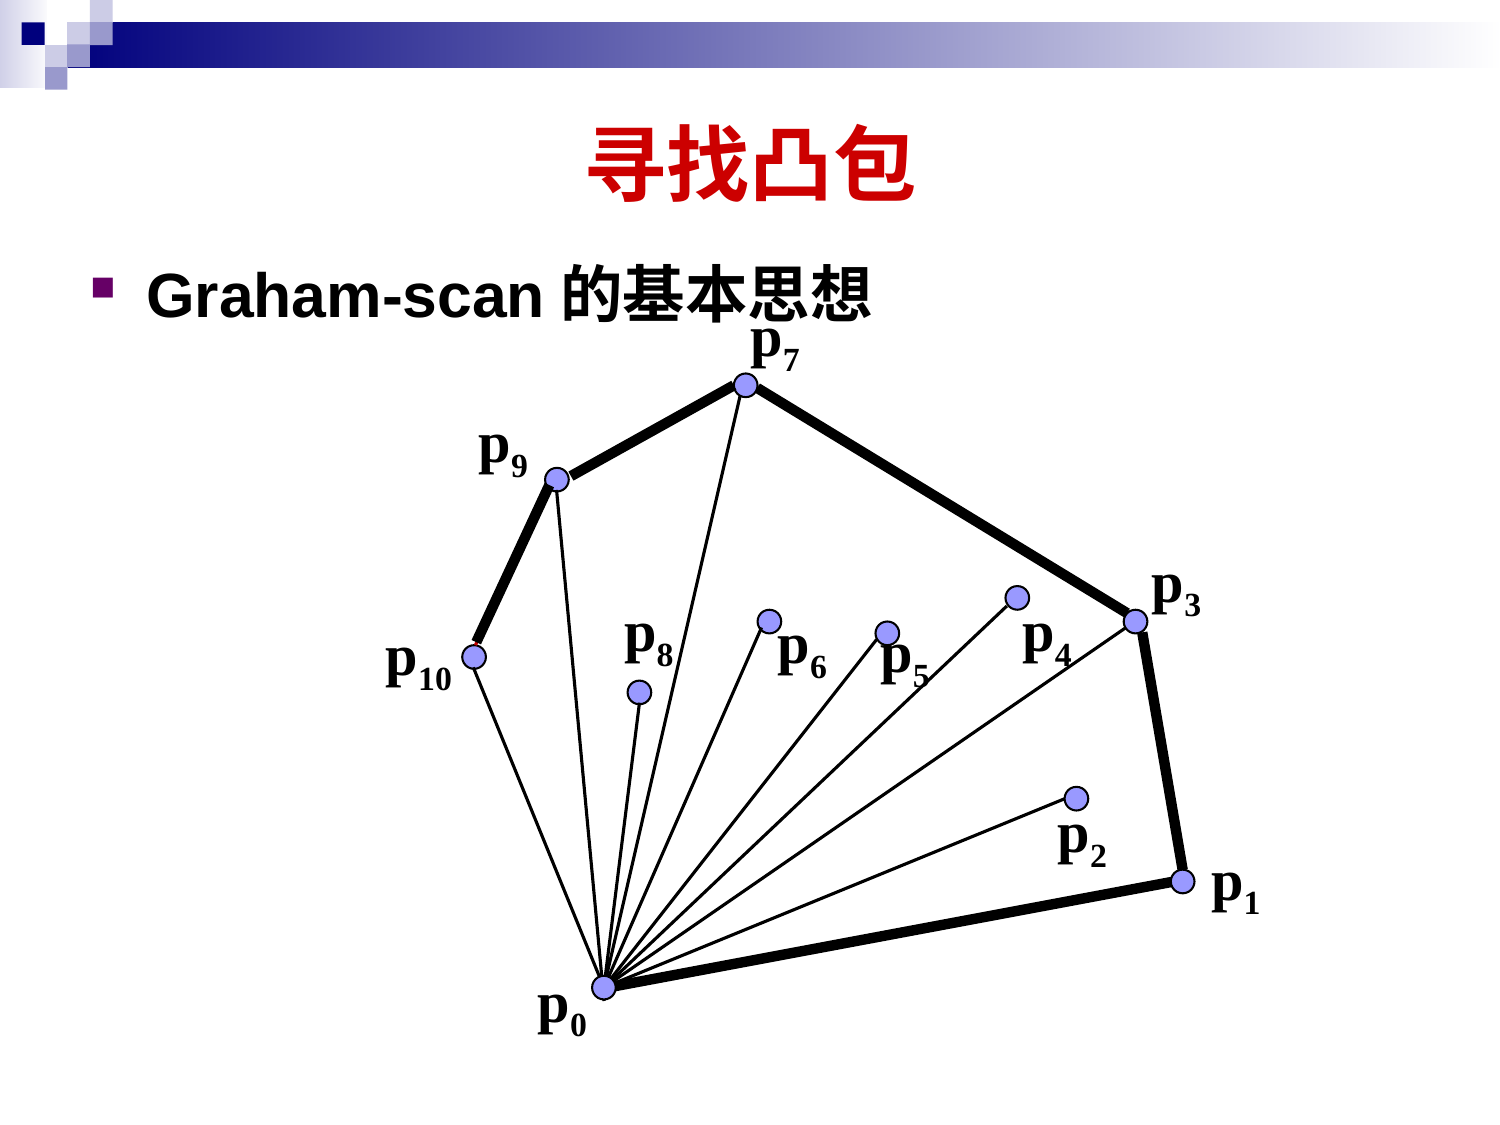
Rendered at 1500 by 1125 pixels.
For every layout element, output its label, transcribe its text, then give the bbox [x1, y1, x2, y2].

text_box p5 [865, 623, 945, 702]
text_box [592, 975, 616, 1000]
text_box p10 [370, 609, 468, 705]
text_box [570, 385, 734, 477]
text_box p2 [1042, 786, 1123, 882]
text_box [1170, 870, 1195, 894]
text_box p6 [762, 623, 842, 693]
text_box [545, 467, 569, 492]
text_box p7 [735, 290, 815, 386]
title 寻找凸包 [75, 75, 1425, 243]
text_box [627, 681, 652, 705]
text_box [738, 386, 757, 398]
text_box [476, 484, 550, 643]
text_box p4 [1007, 623, 1087, 681]
text_box p9 [463, 396, 544, 492]
text_box [468, 645, 486, 669]
text_box p3 [1137, 536, 1217, 631]
text_box p0 [522, 956, 603, 1051]
list Graham-scan的基本思想 [75, 243, 1425, 1024]
text_box [1123, 609, 1140, 634]
text_box [757, 622, 762, 631]
text_box p8 [609, 586, 689, 681]
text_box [1141, 632, 1183, 870]
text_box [757, 387, 1128, 614]
text_box p1 [1196, 834, 1276, 929]
